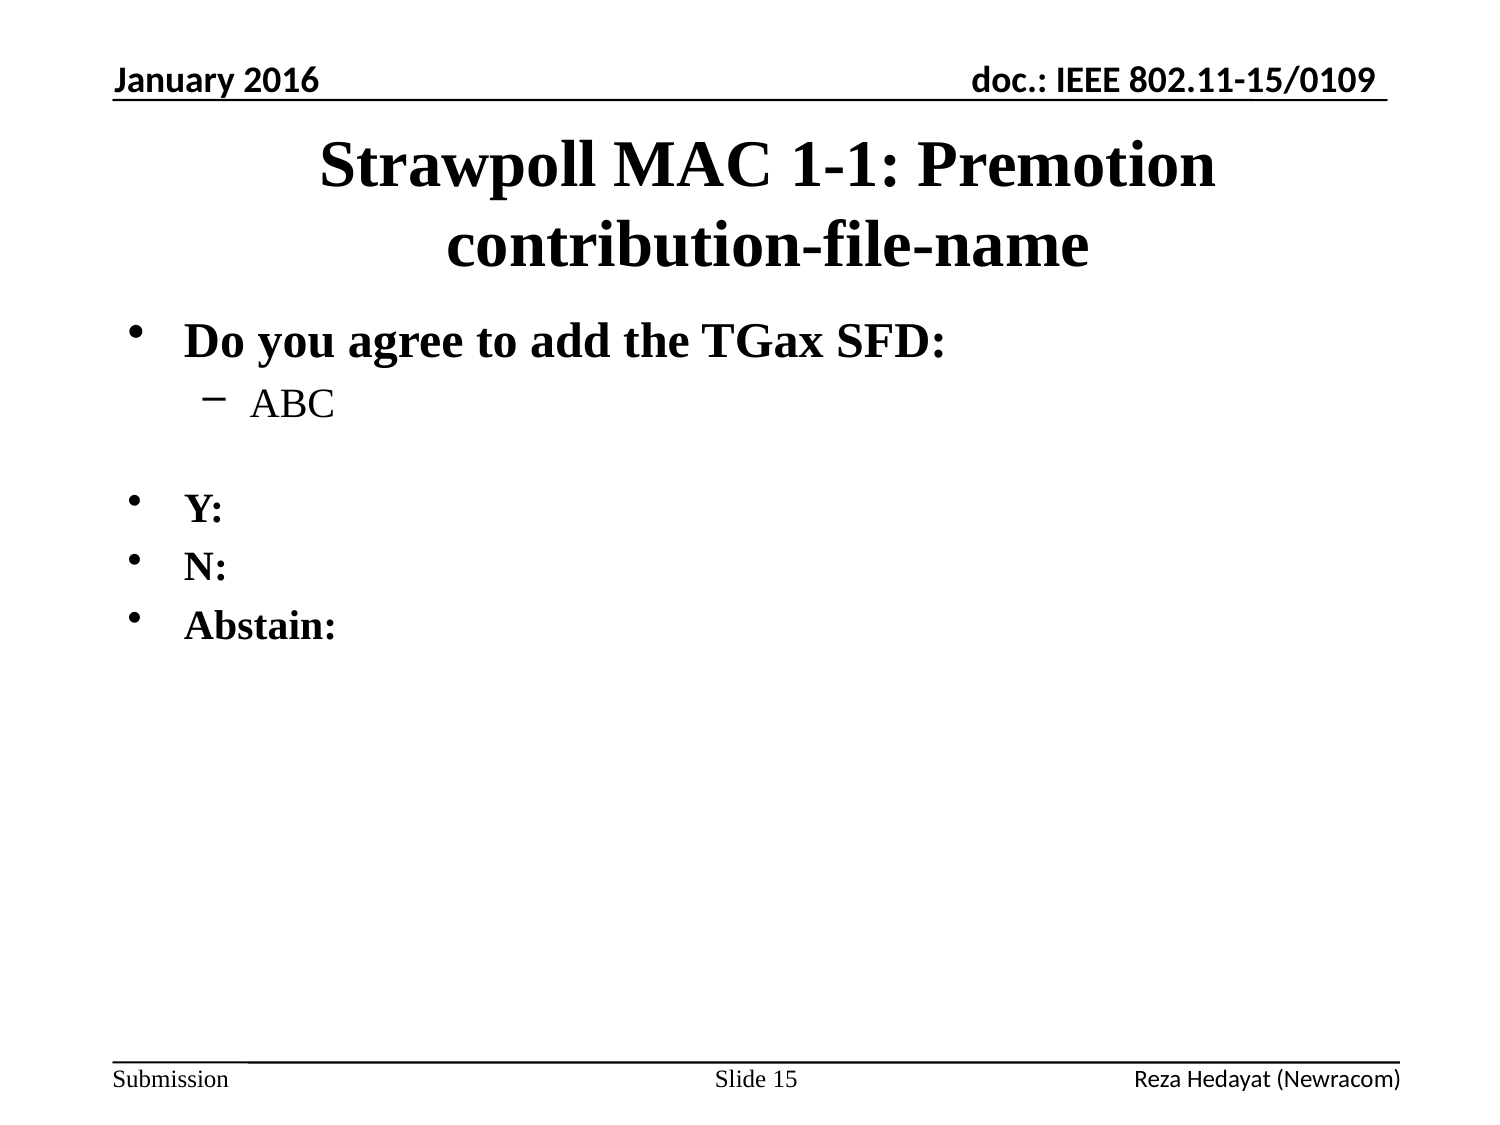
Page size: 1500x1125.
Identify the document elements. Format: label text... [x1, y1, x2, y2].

slide_number Slide 15 [714, 1061, 798, 1093]
list Do you agree to add the TGax SFD: ABC Y: N: Abstain: [112, 299, 1388, 975]
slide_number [114, 54, 322, 101]
footer Reza Hedayat (Newracom) [1125, 1061, 1402, 1093]
title Strawpoll MAC 1-1: Premotion contribution-file-name [75, 112, 1463, 288]
